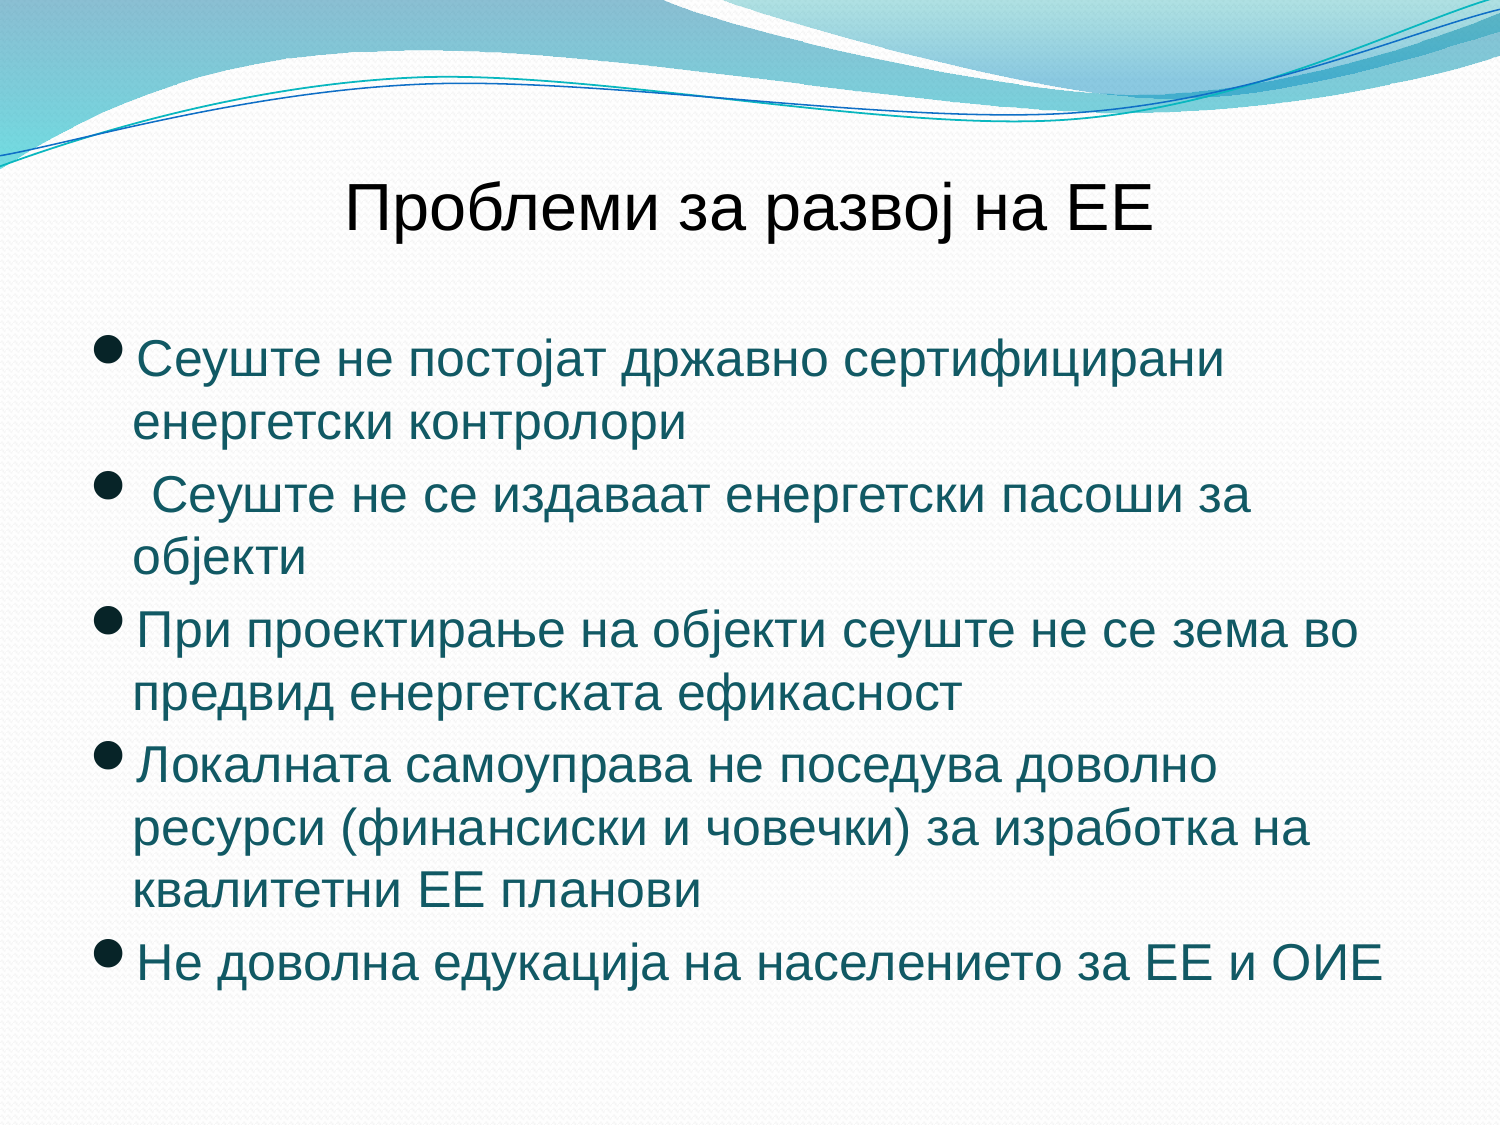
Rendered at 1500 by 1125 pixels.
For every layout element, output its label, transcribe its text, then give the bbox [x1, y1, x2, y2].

list Сеуште не постојат државно сертифицирани енергетски контролори Сеуште не се издаваат енергетски пасоши за објекти При проектирање на објекти сеуште не се зема во предвид енергетската ефикасност Локалната самоуправа не поседува доволно ресурси (финансиски и човечки) за изработка на квалитетни ЕЕ планови Не доволна едукација на населението за ЕЕ и ОИЕ [75, 317, 1425, 1038]
title Проблеми за развој на ЕЕ [75, 115, 1425, 244]
